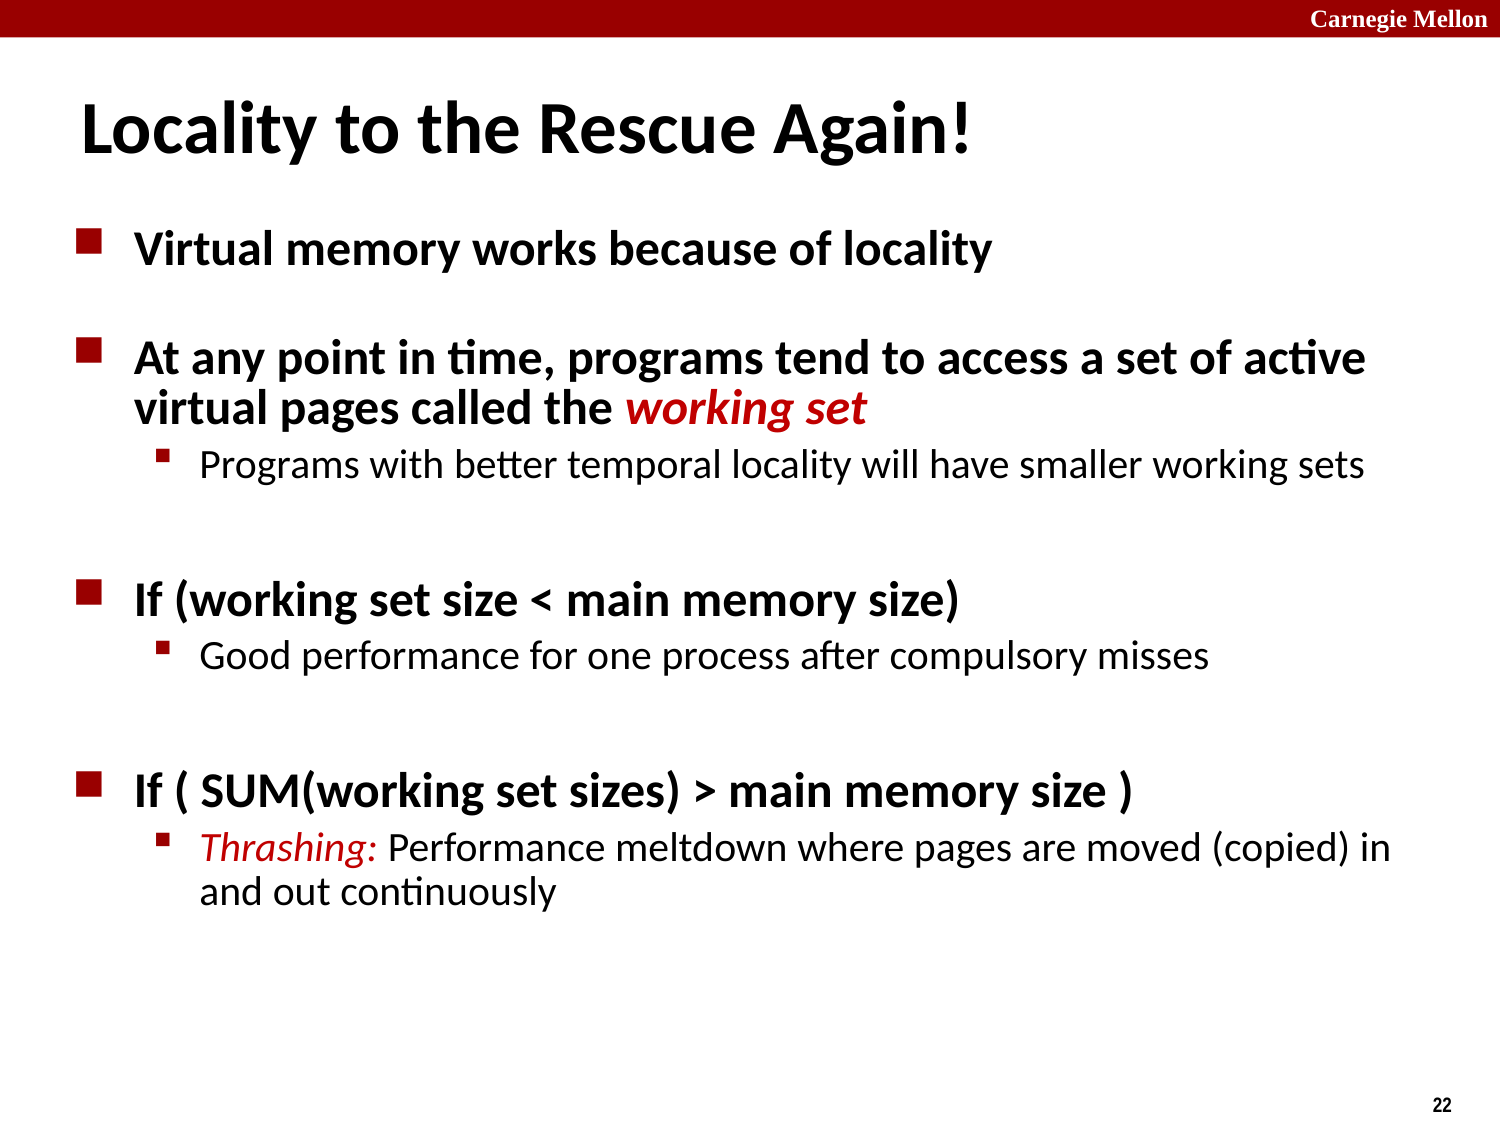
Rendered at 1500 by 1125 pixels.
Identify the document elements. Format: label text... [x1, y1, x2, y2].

list Virtual memory works because of locality At any point in time, programs tend to access a set of active virtual pages called the working set Programs with better temporal locality will have smaller working sets If (working set size < main memory size) Good performance for one process after compulsory misses If ( SUM(working set sizes) > main memory size ) Thrashing: Performance meltdown where pages are moved (copied) in and out continuously [62, 217, 1426, 1076]
title Locality to the Rescue Again! [66, 58, 1426, 188]
